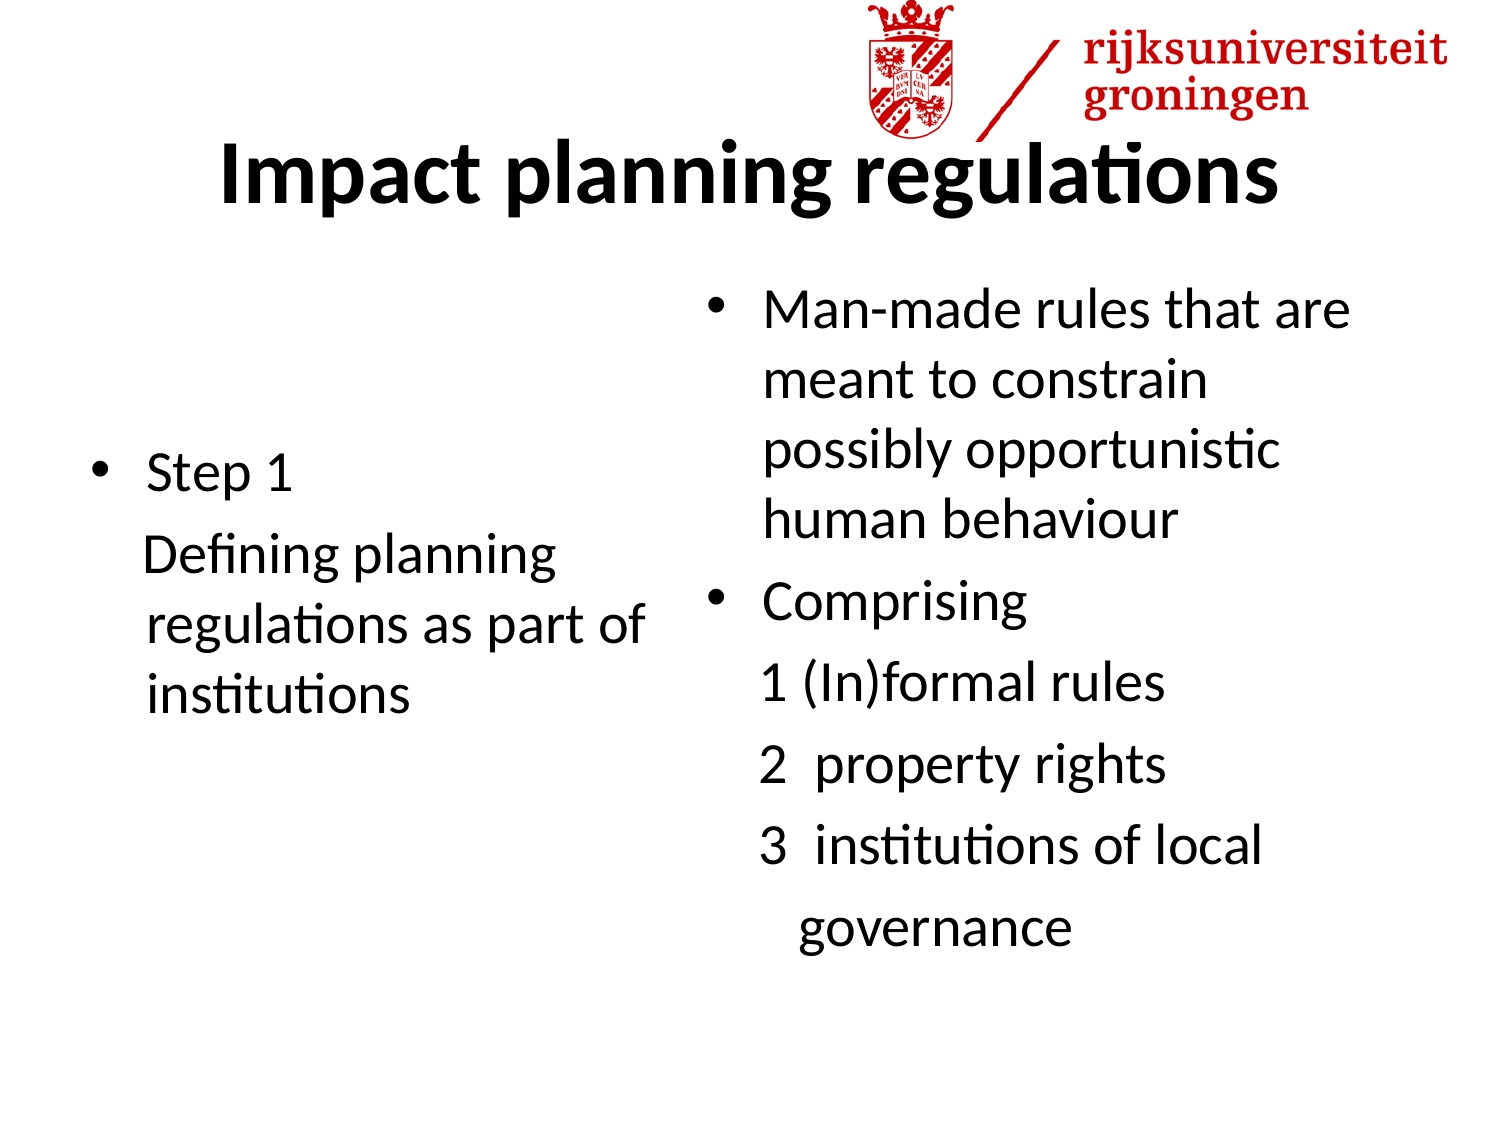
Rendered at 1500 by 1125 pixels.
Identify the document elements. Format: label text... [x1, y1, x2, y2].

title Impact planning regulations [75, 90, 1425, 244]
picture [867, 0, 1448, 142]
list Step 1 Defining planning regulations as part of institutions [75, 262, 690, 1005]
list Man-made rules that are meant to constrain possibly opportunistic human behaviour Comprising 1 (In)formal rules 2 property rights 3 institutions of local governance [690, 262, 1425, 1005]
